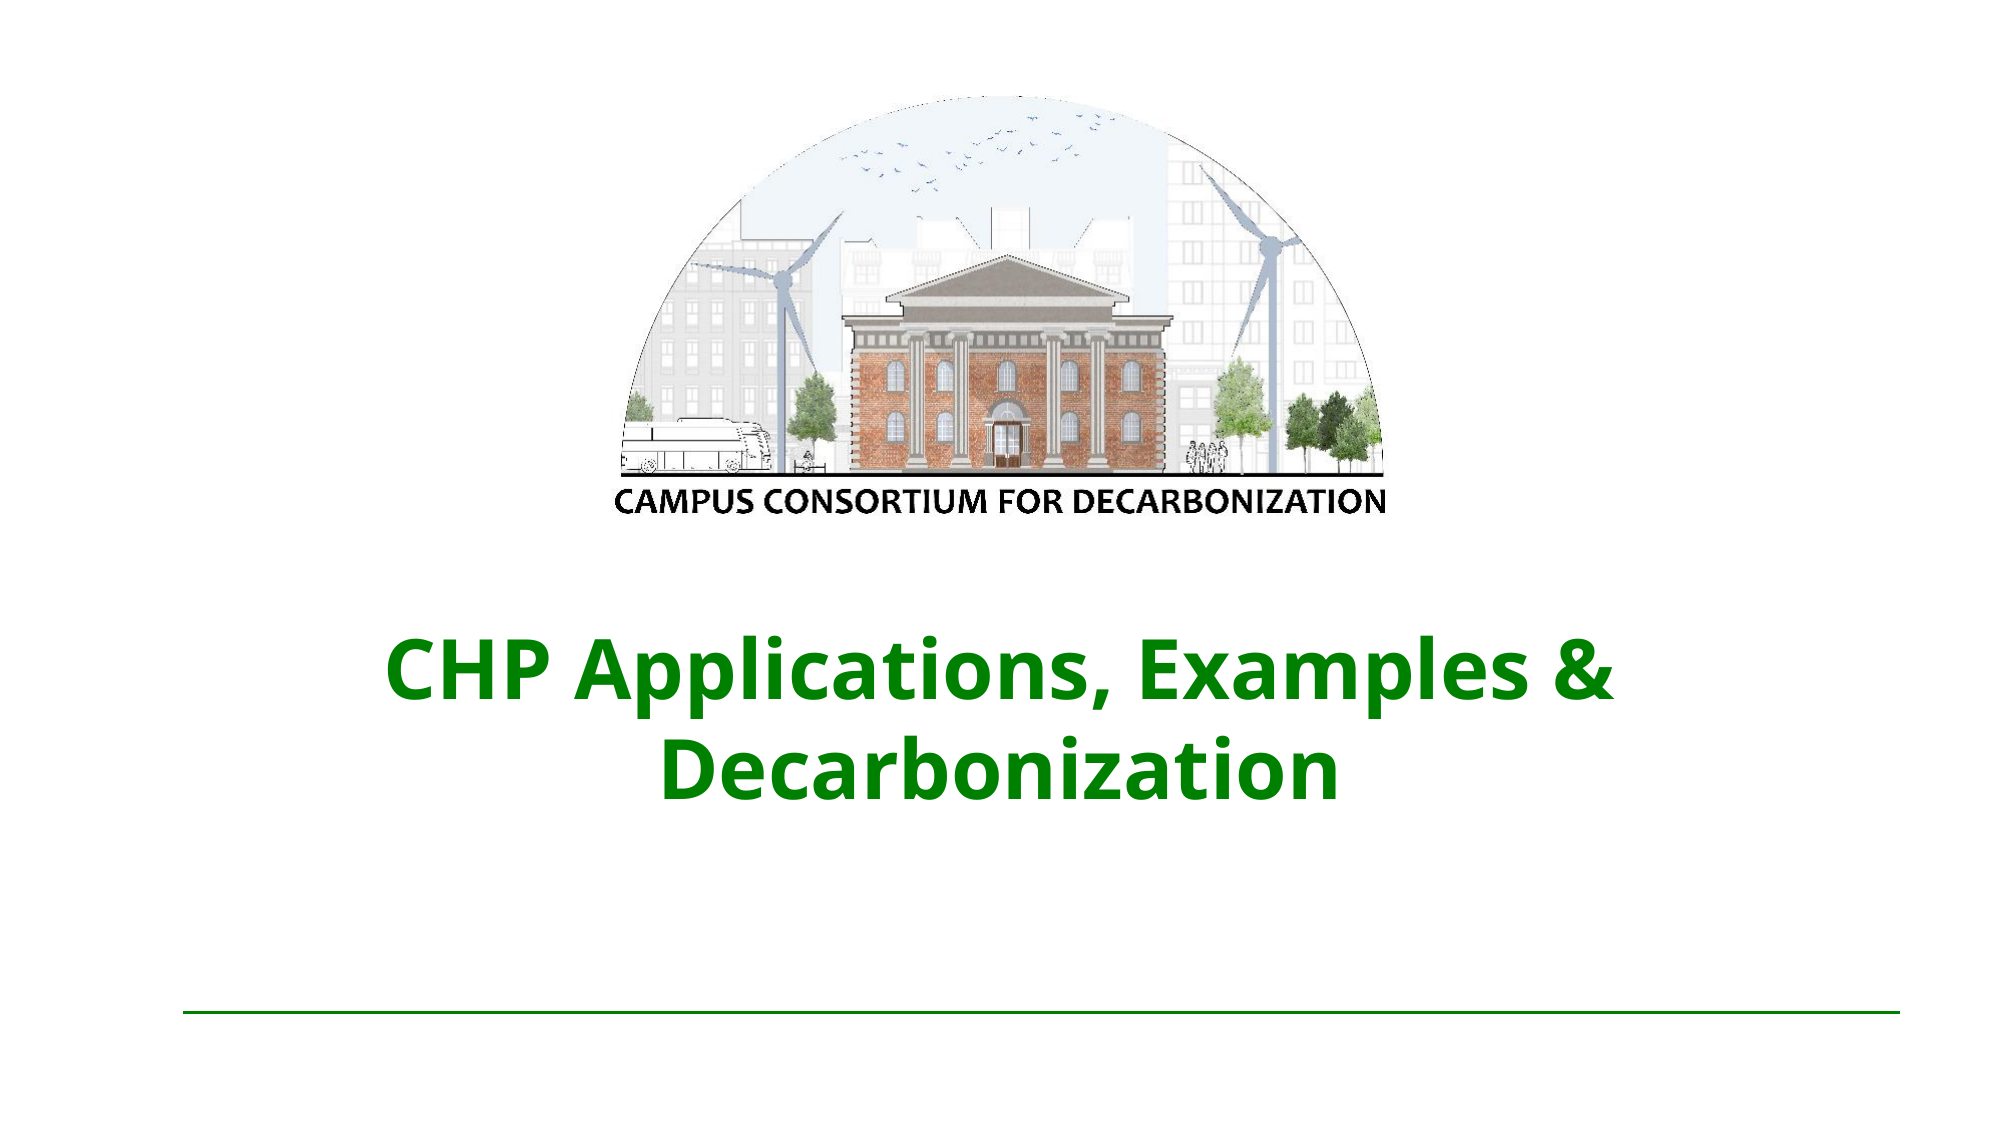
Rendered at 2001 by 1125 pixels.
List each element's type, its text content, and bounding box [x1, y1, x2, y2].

title CHP Applications, Examples & Decarbonization [281, 557, 1719, 875]
picture [611, 87, 1389, 516]
